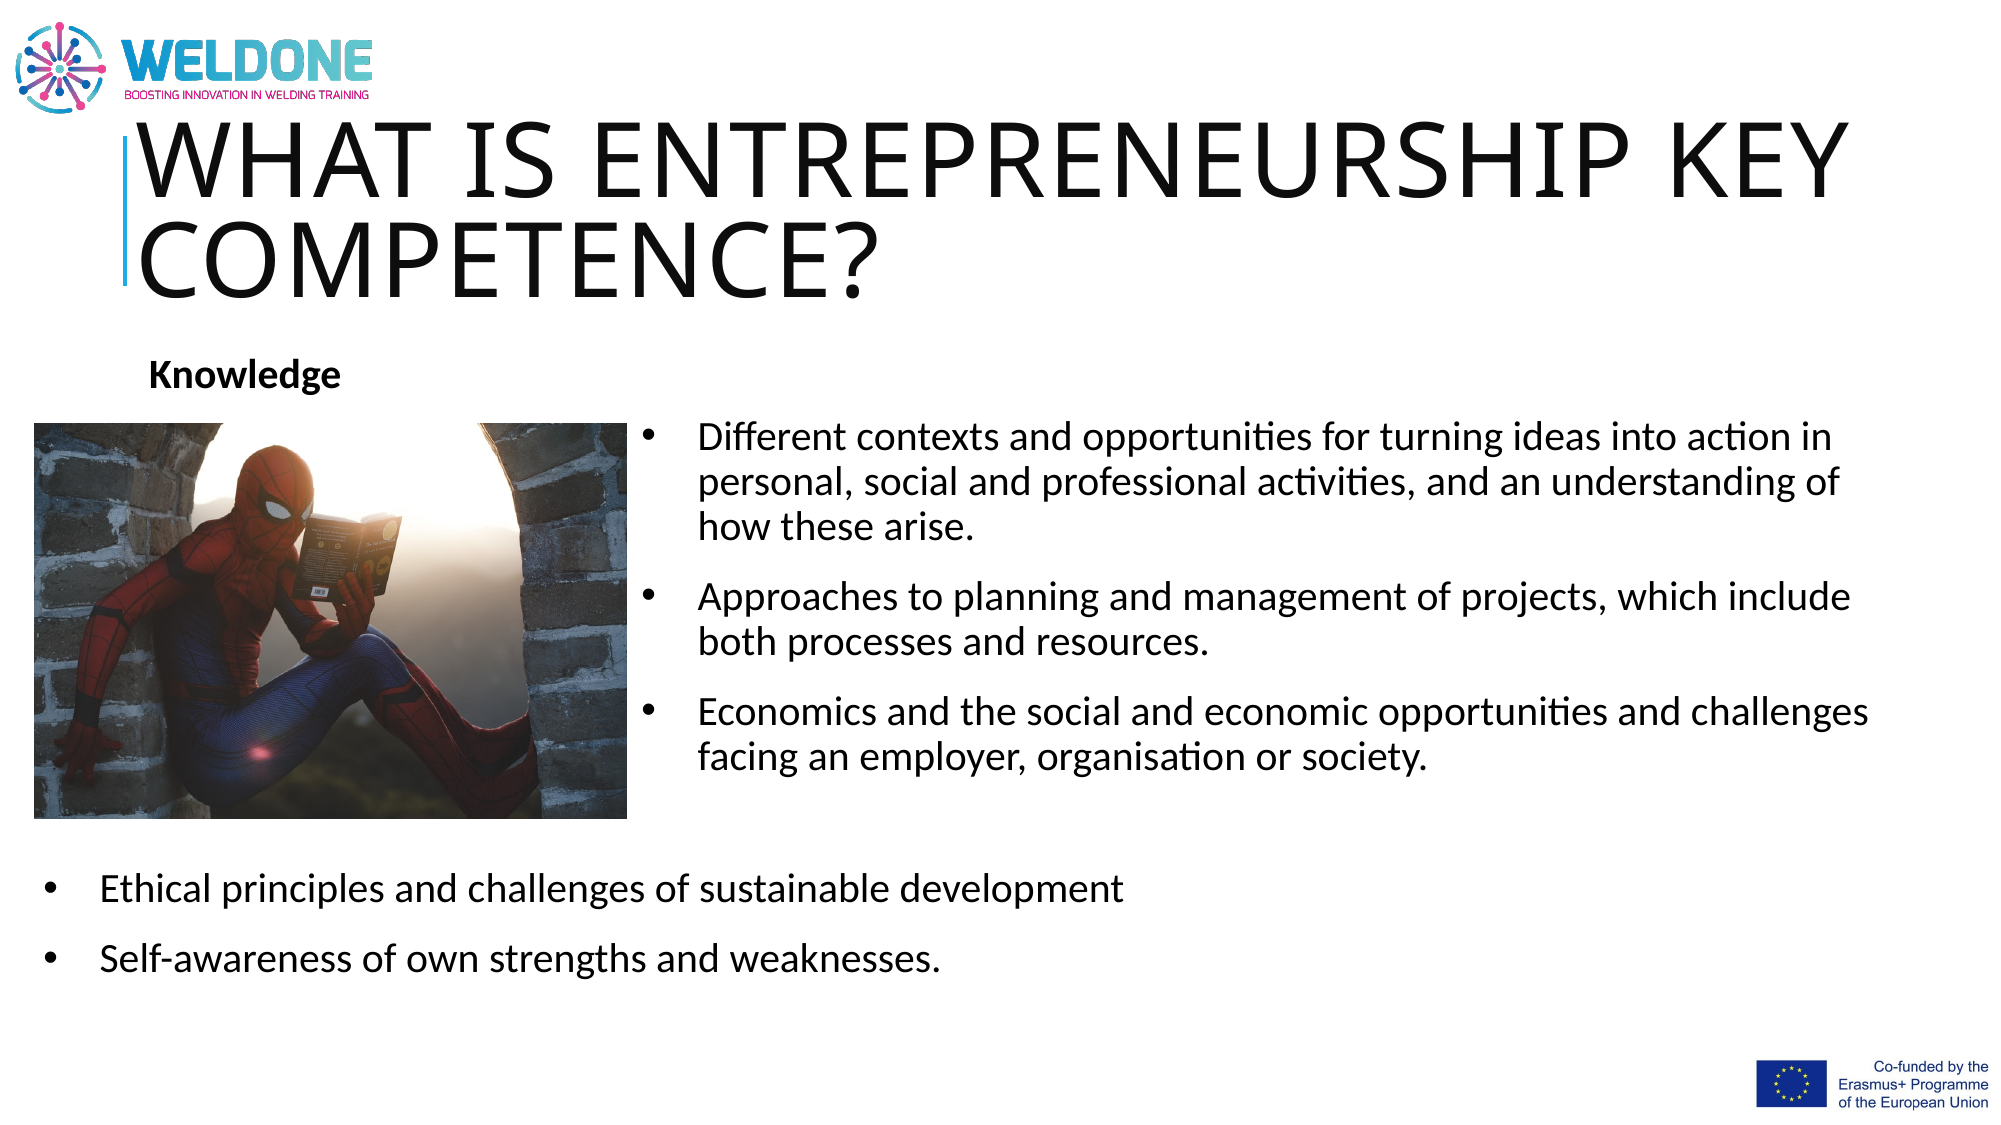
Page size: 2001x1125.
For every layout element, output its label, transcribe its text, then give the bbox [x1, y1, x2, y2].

picture [1742, 1047, 2000, 1121]
picture [15, 18, 372, 114]
title What is Entrepreneurship key competence? [120, 105, 1937, 331]
picture [34, 423, 627, 819]
text_box Ethical principles and challenges of sustainable development Self-awareness of own strengths and weaknesses. [28, 859, 1738, 990]
list Knowledge [141, 345, 1870, 423]
text_box Different contexts and opportunities for turning ideas into action in personal, social and professional activities, and an understanding of how these arise. Approaches to planning and management of projects, which include both processes and resources. Economics and the social and economic opportunities and challenges facing an employer, organisation or society. [626, 406, 1915, 787]
